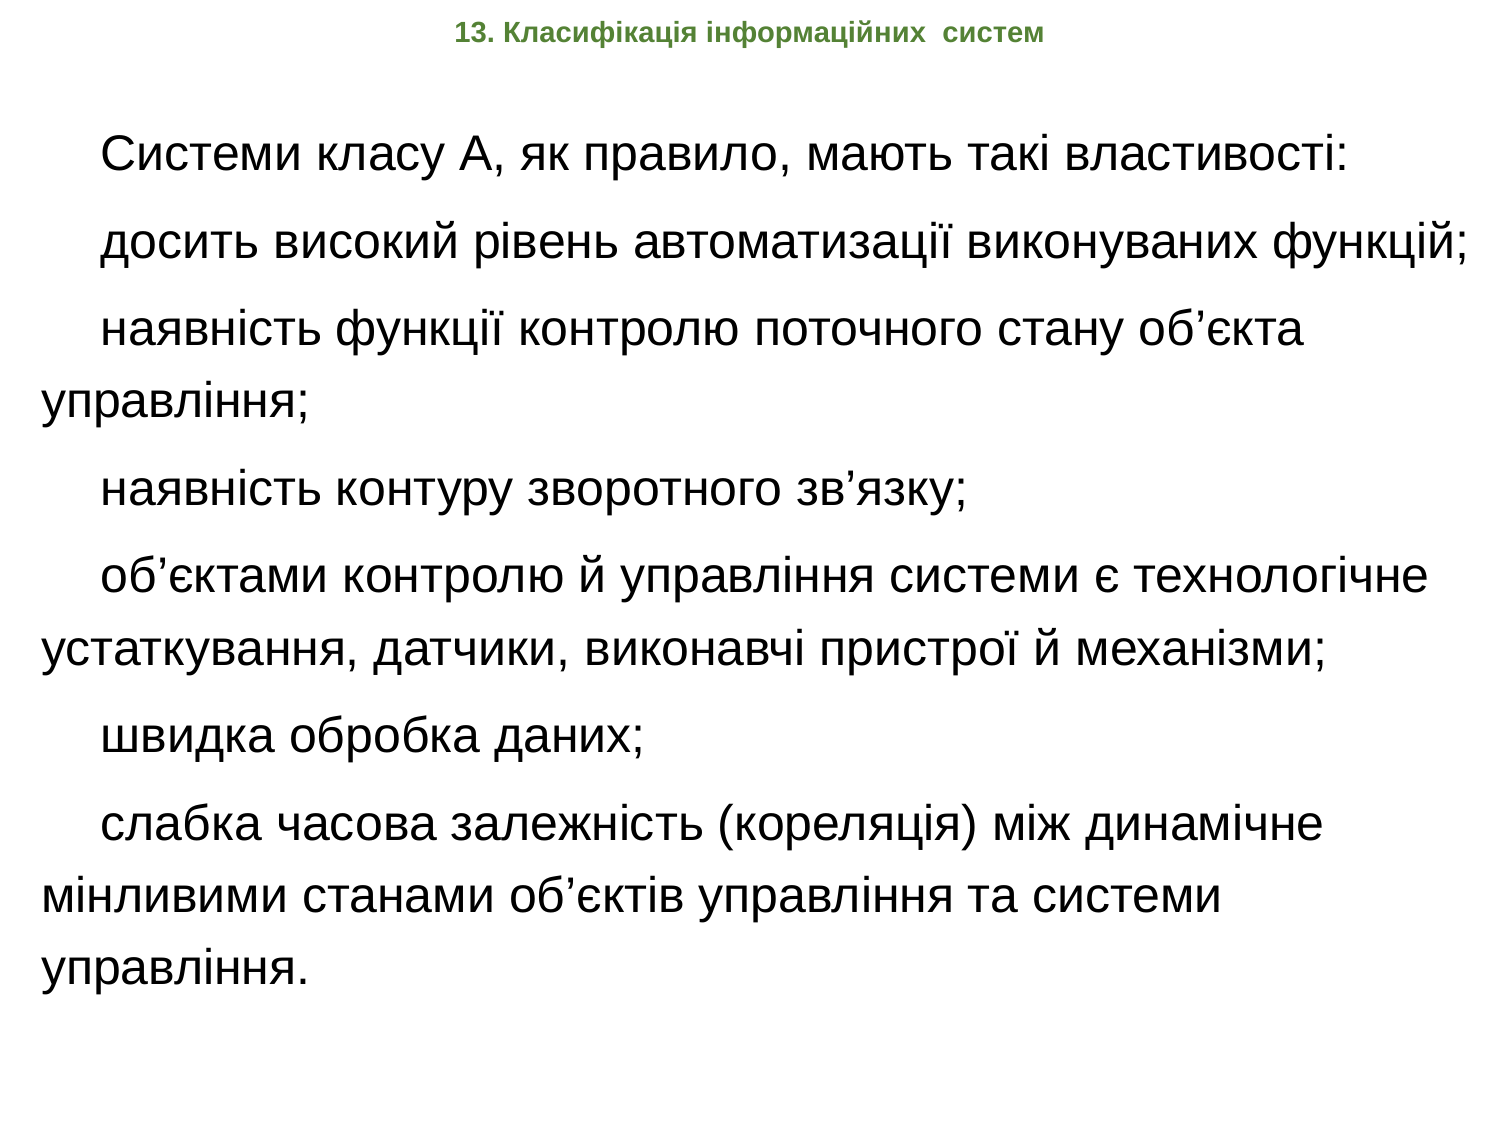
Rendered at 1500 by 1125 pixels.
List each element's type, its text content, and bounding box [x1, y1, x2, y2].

title 13. Класифікація інформаційних систем [0, 1, 1500, 100]
list Системи класу А, як правило, мають такі властивості: досить високий рівень автоматизації виконуваних функцій; наявність функції контролю поточного стану об’єкта управління; наявність контуру зворотного зв’язку; об’єктами контролю й управління системи є технологічне устаткування, датчики, виконавчі пристрої й механізми; швидка обробка даних; слабка часова залежність (кореляція) між динамічне мінливими станами об’єктів управління та системи управління. [26, 100, 1489, 1125]
